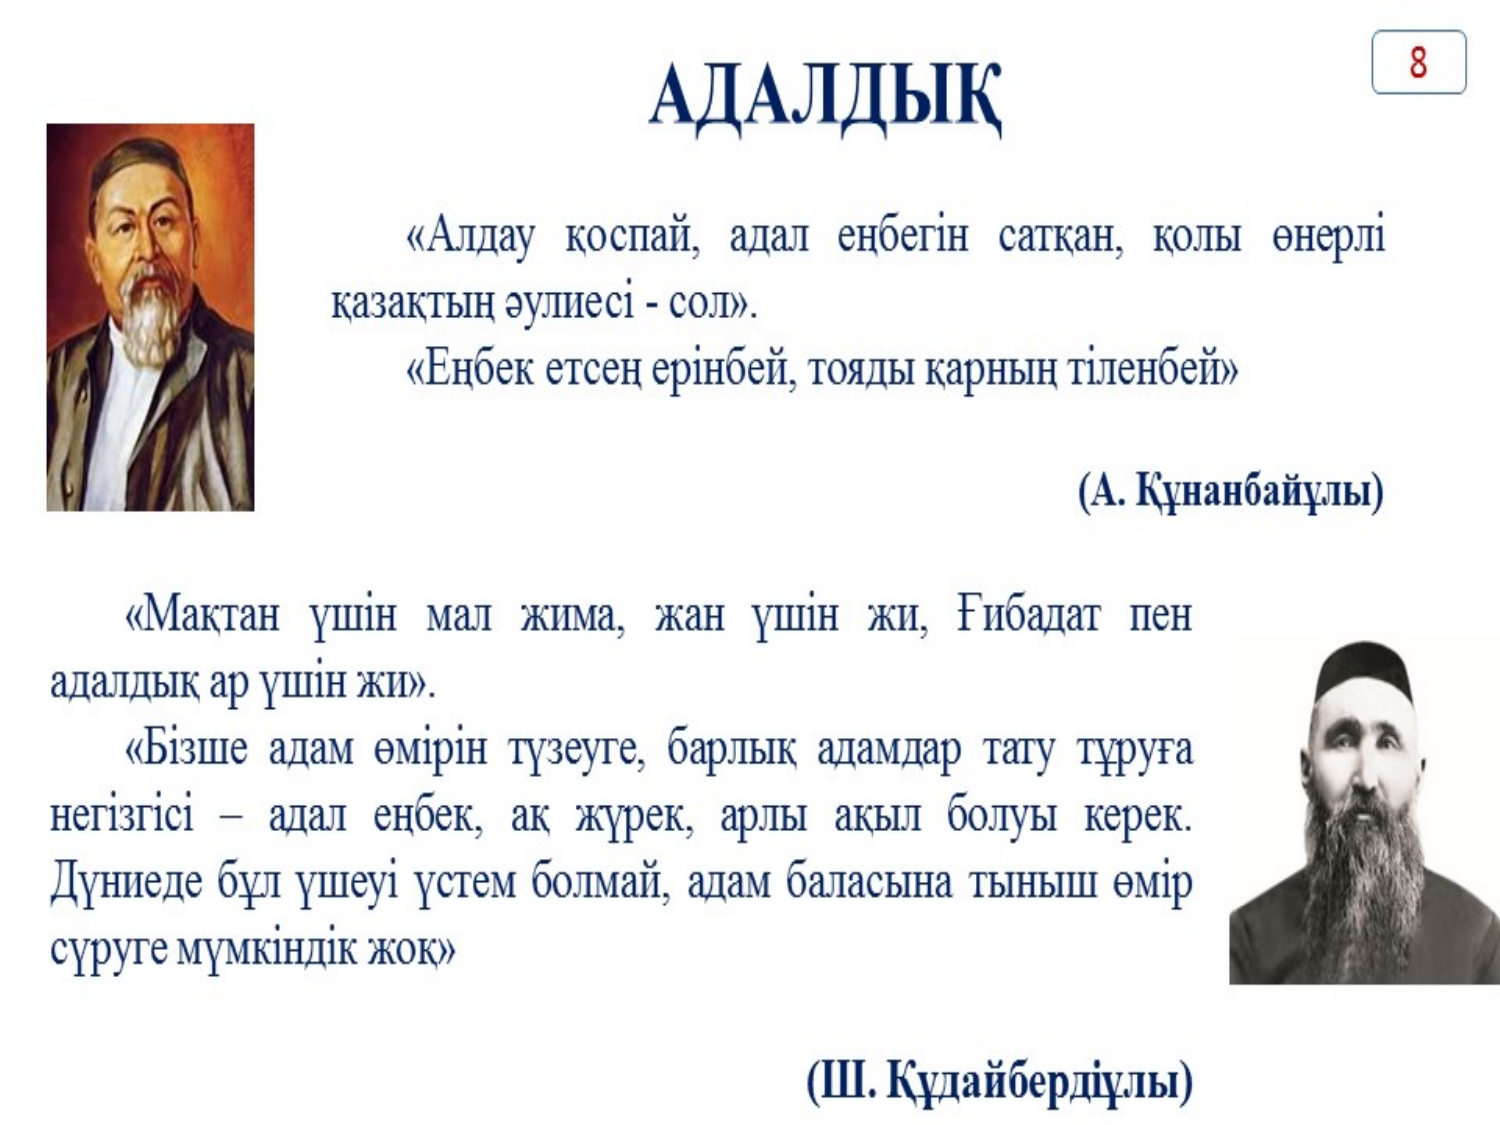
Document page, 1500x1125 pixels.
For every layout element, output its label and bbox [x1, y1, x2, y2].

list [0, 0, 1500, 1125]
